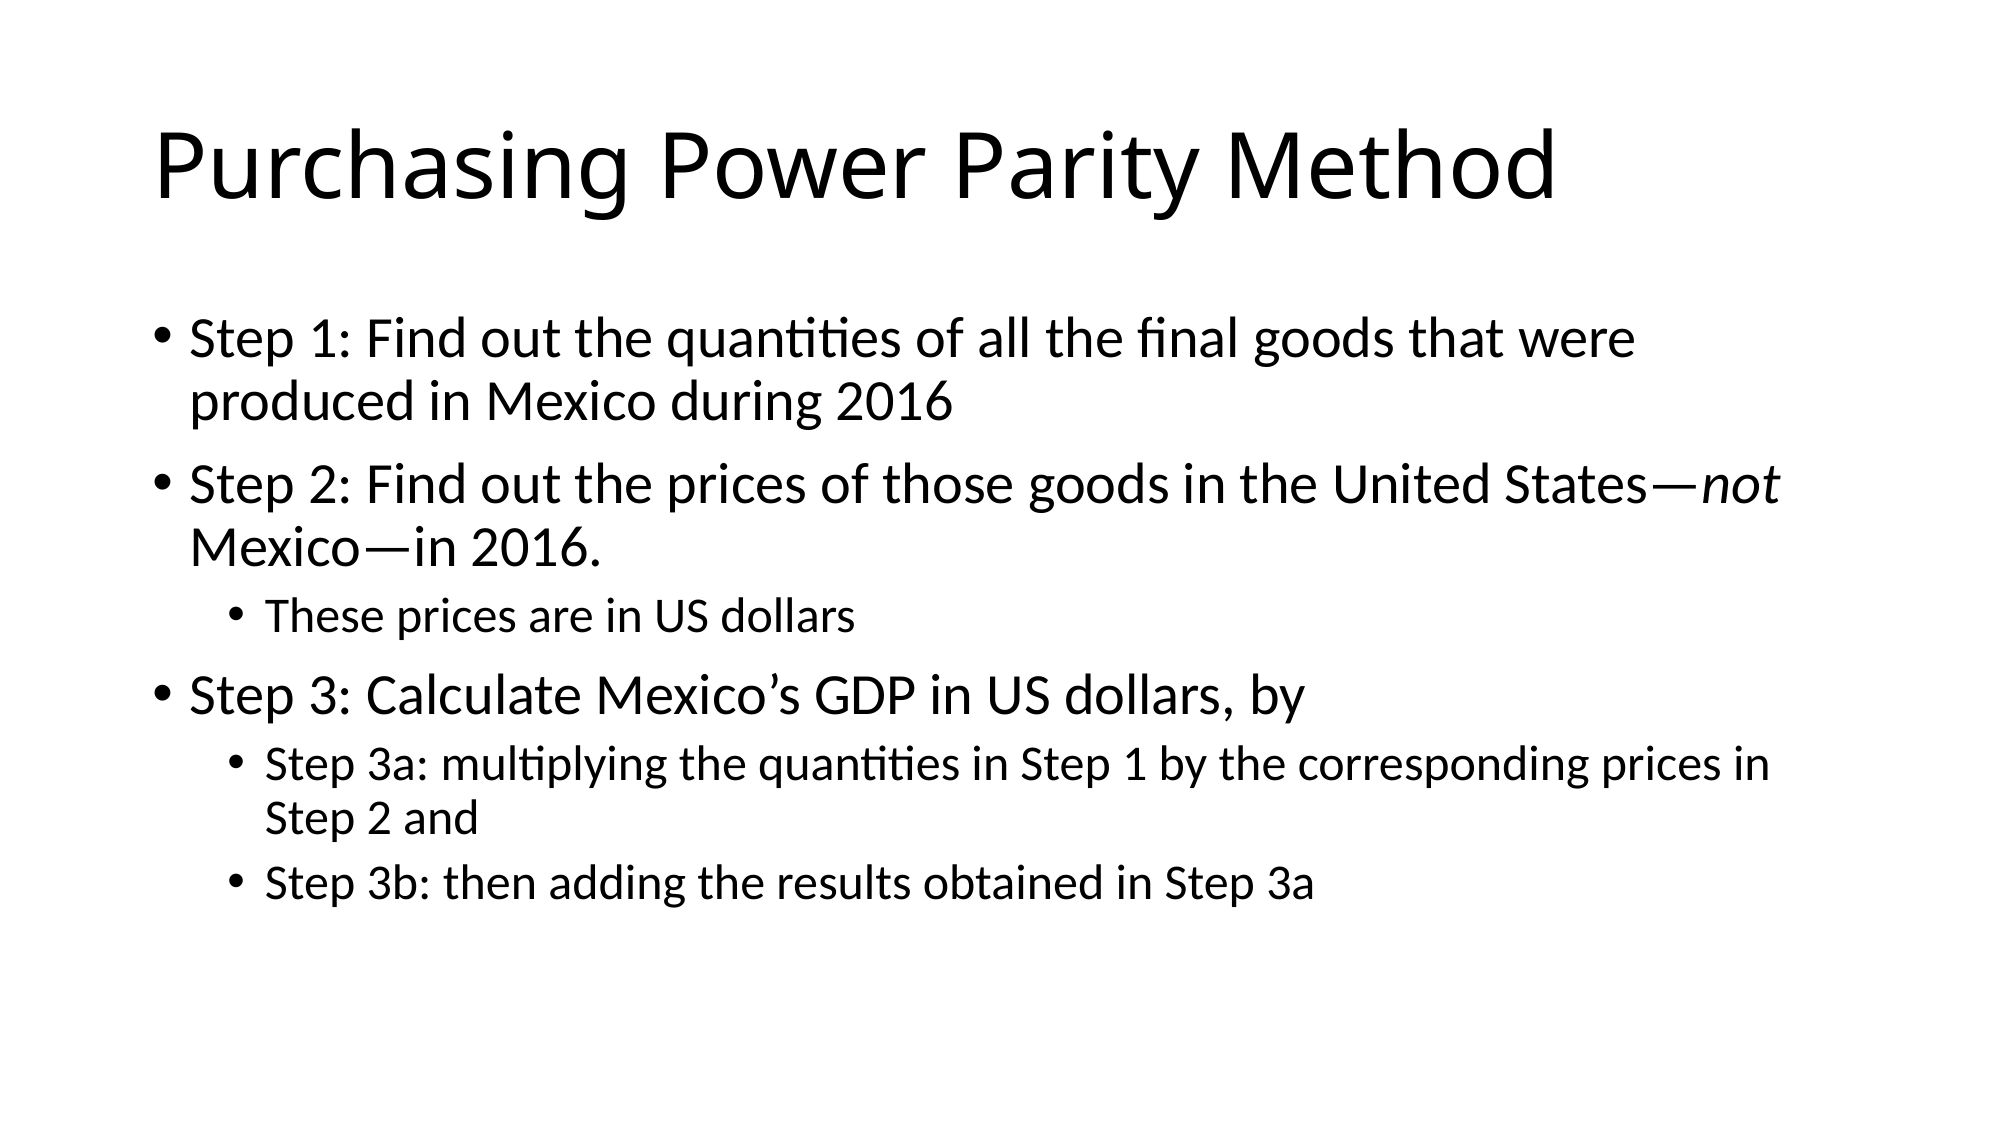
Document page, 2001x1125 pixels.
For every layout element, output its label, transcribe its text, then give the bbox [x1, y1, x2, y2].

list Step 1: Find out the quantities of all the final goods that were produced in Mexico during 2016 Step 2: Find out the prices of those goods in the United States—not Mexico—in 2016. These prices are in US dollars Step 3: Calculate Mexico’s GDP in US dollars, by Step 3a: multiplying the quantities in Step 1 by the corresponding prices in Step 2 and Step 3b: then adding the results obtained in Step 3a [137, 299, 1863, 1014]
title Purchasing Power Parity Method [137, 59, 1863, 278]
